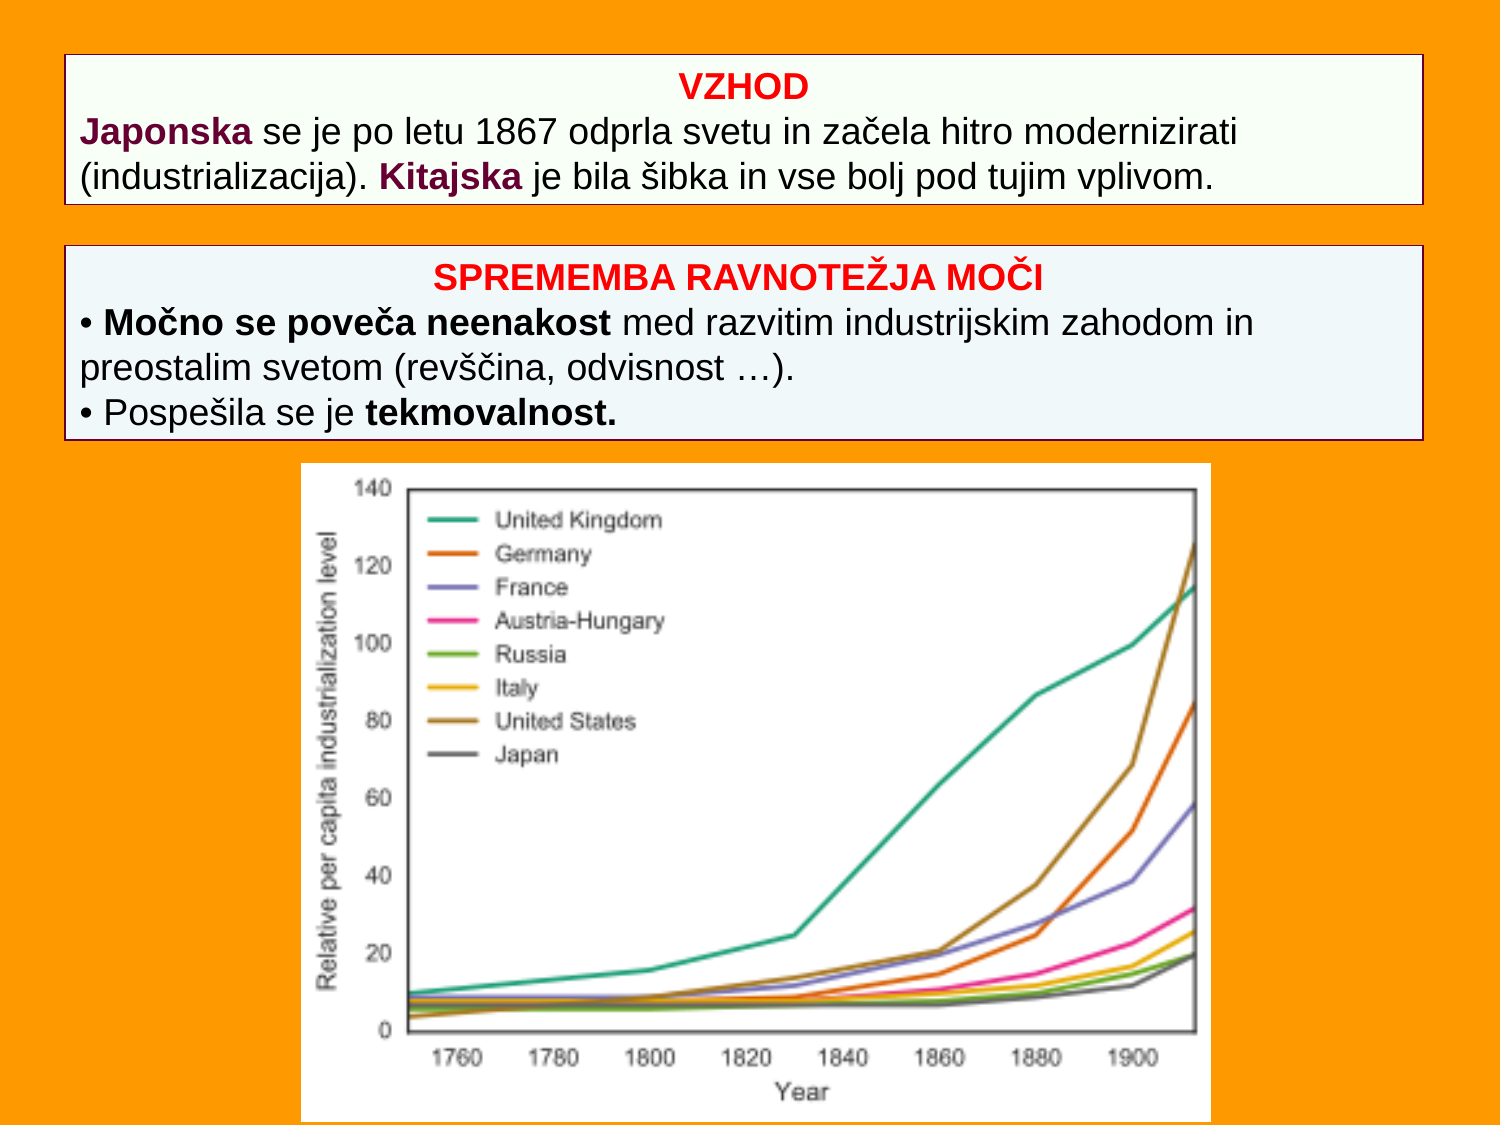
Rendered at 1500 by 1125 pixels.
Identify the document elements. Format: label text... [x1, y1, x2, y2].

picture [300, 463, 1211, 1122]
text_box VZHOD Japonska se je po letu 1867 odprla svetu in začela hitro modernizirati (industrializacija). Kitajska je bila šibka in vse bolj pod tujim vplivom. [64, 54, 1424, 205]
text_box SPREMEMBA RAVNOTEŽJA MOČI • Močno se poveča neenakost med razvitim industrijskim zahodom in preostalim svetom (revščina, odvisnost …). • Pospešila se je tekmovalnost. [64, 245, 1424, 441]
